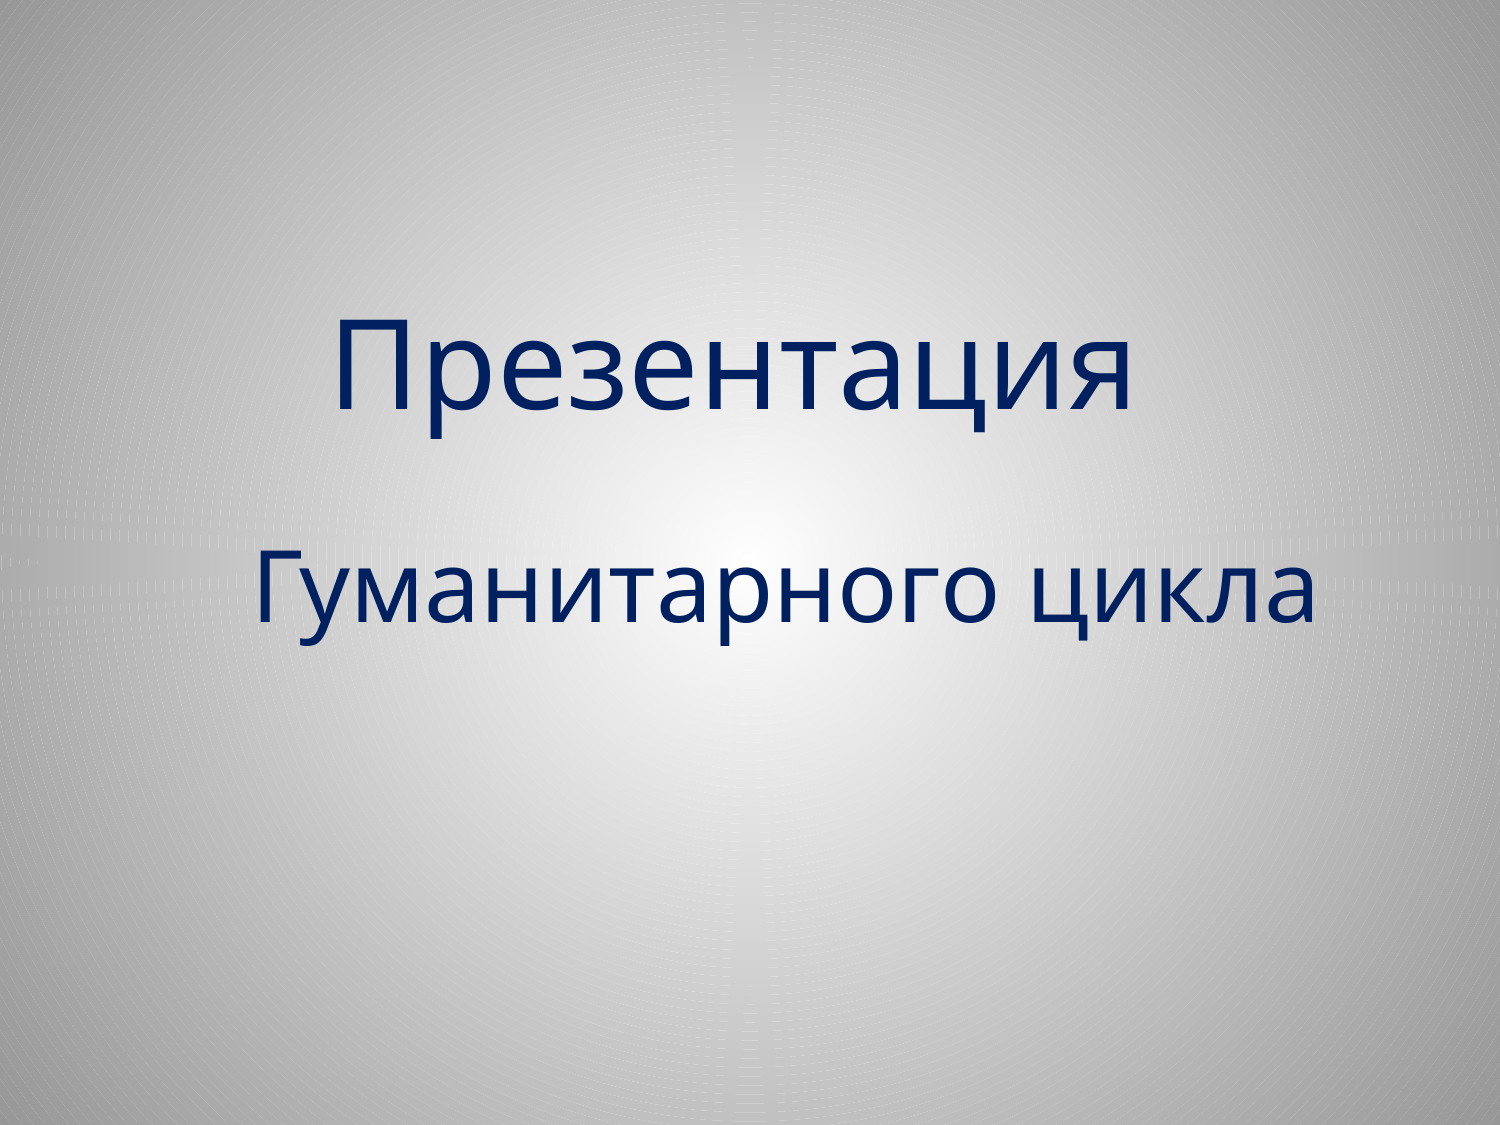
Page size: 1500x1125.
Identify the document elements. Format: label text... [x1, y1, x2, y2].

subtitle Гуманитарного цикла [147, 515, 1425, 691]
title Презентация [112, 128, 1388, 591]
